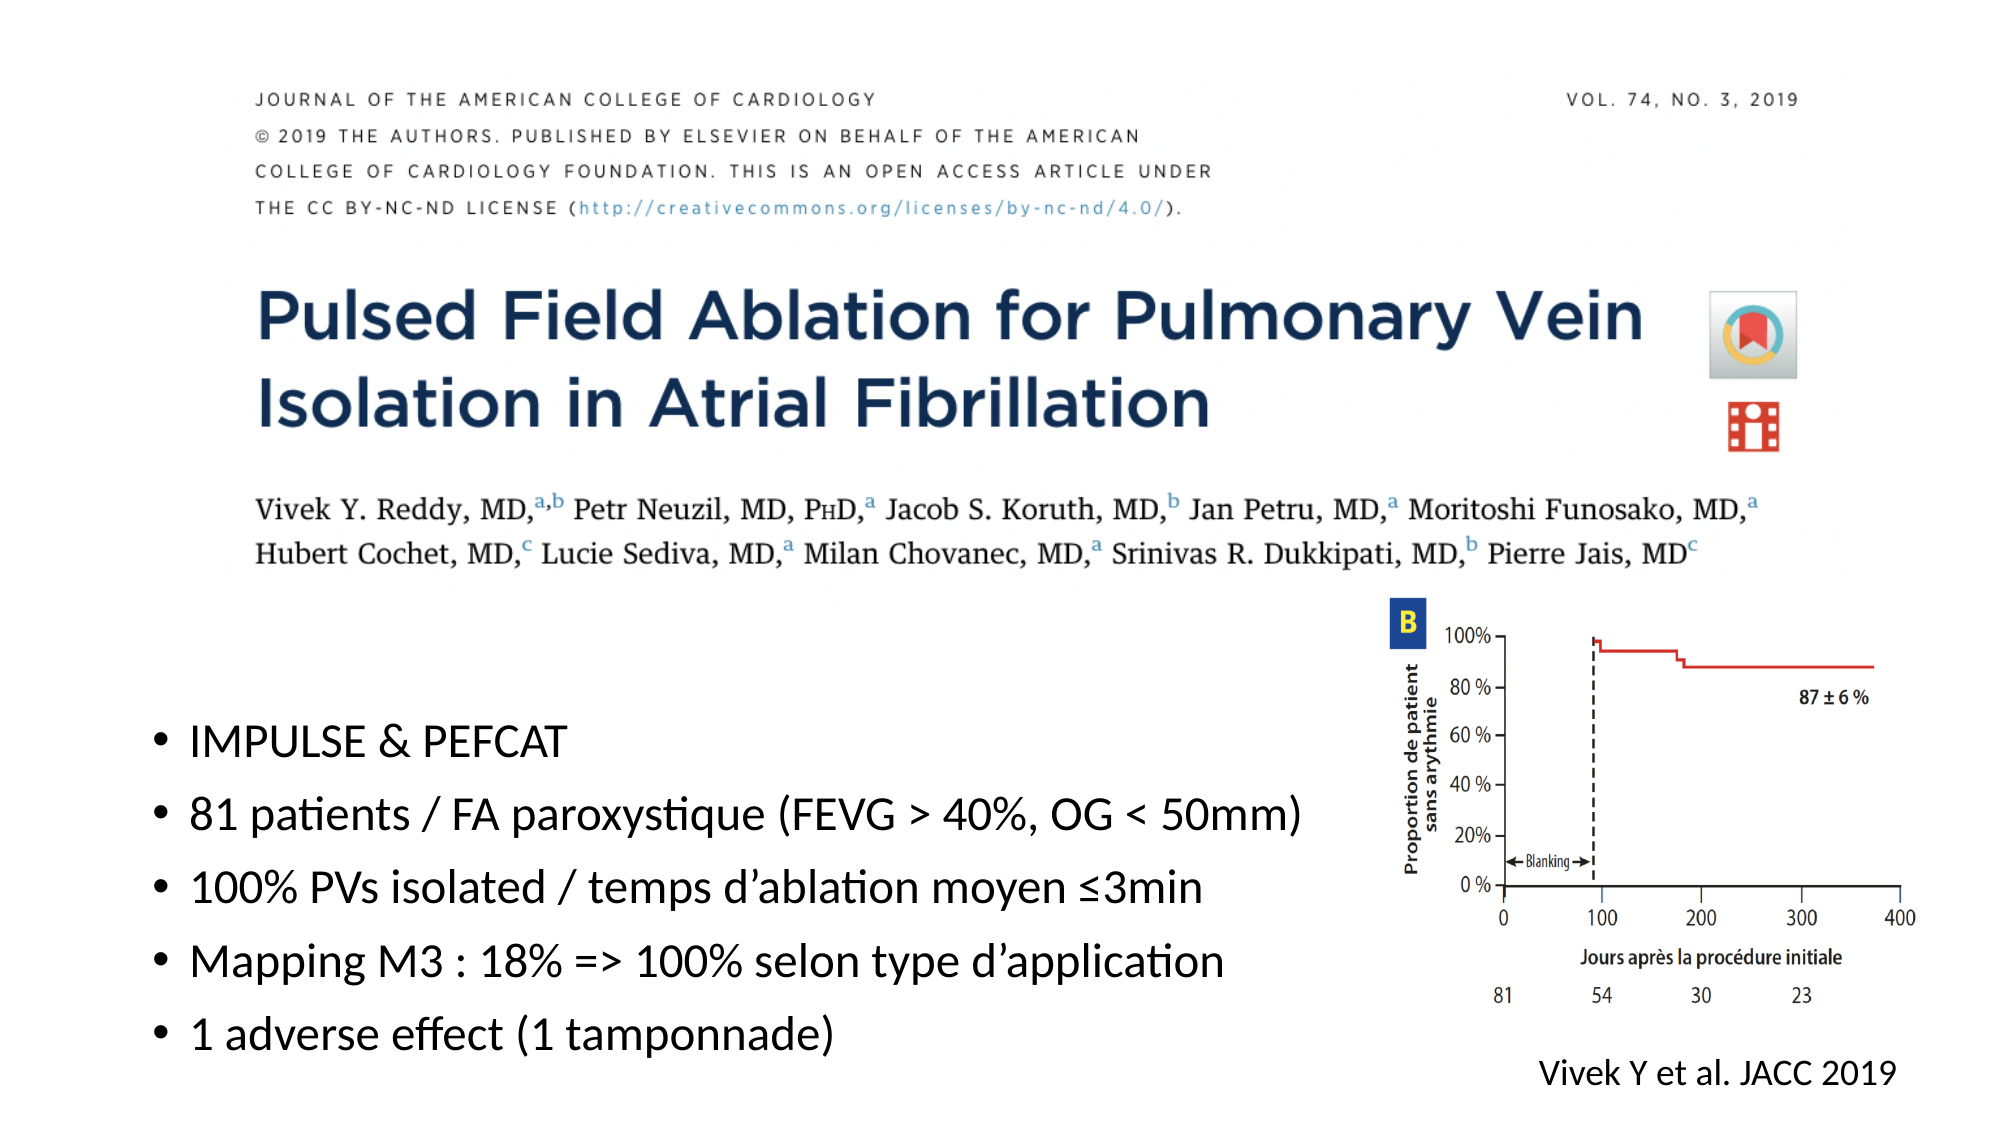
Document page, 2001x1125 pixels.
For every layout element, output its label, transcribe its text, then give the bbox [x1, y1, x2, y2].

text_box Vivek Y et al. JACC 2019 [1524, 1040, 1958, 1125]
picture [223, 59, 2000, 1019]
list IMPULSE & PEFCAT 81 patients / FA paroxystique (FEVG > 40%, OG < 50mm) 100% PVs isolated / temps d’ablation moyen ≤3min Mapping M3 : 18% => 100% selon type d’application 1 adverse effect (1 tamponnade) [137, 299, 1863, 1072]
